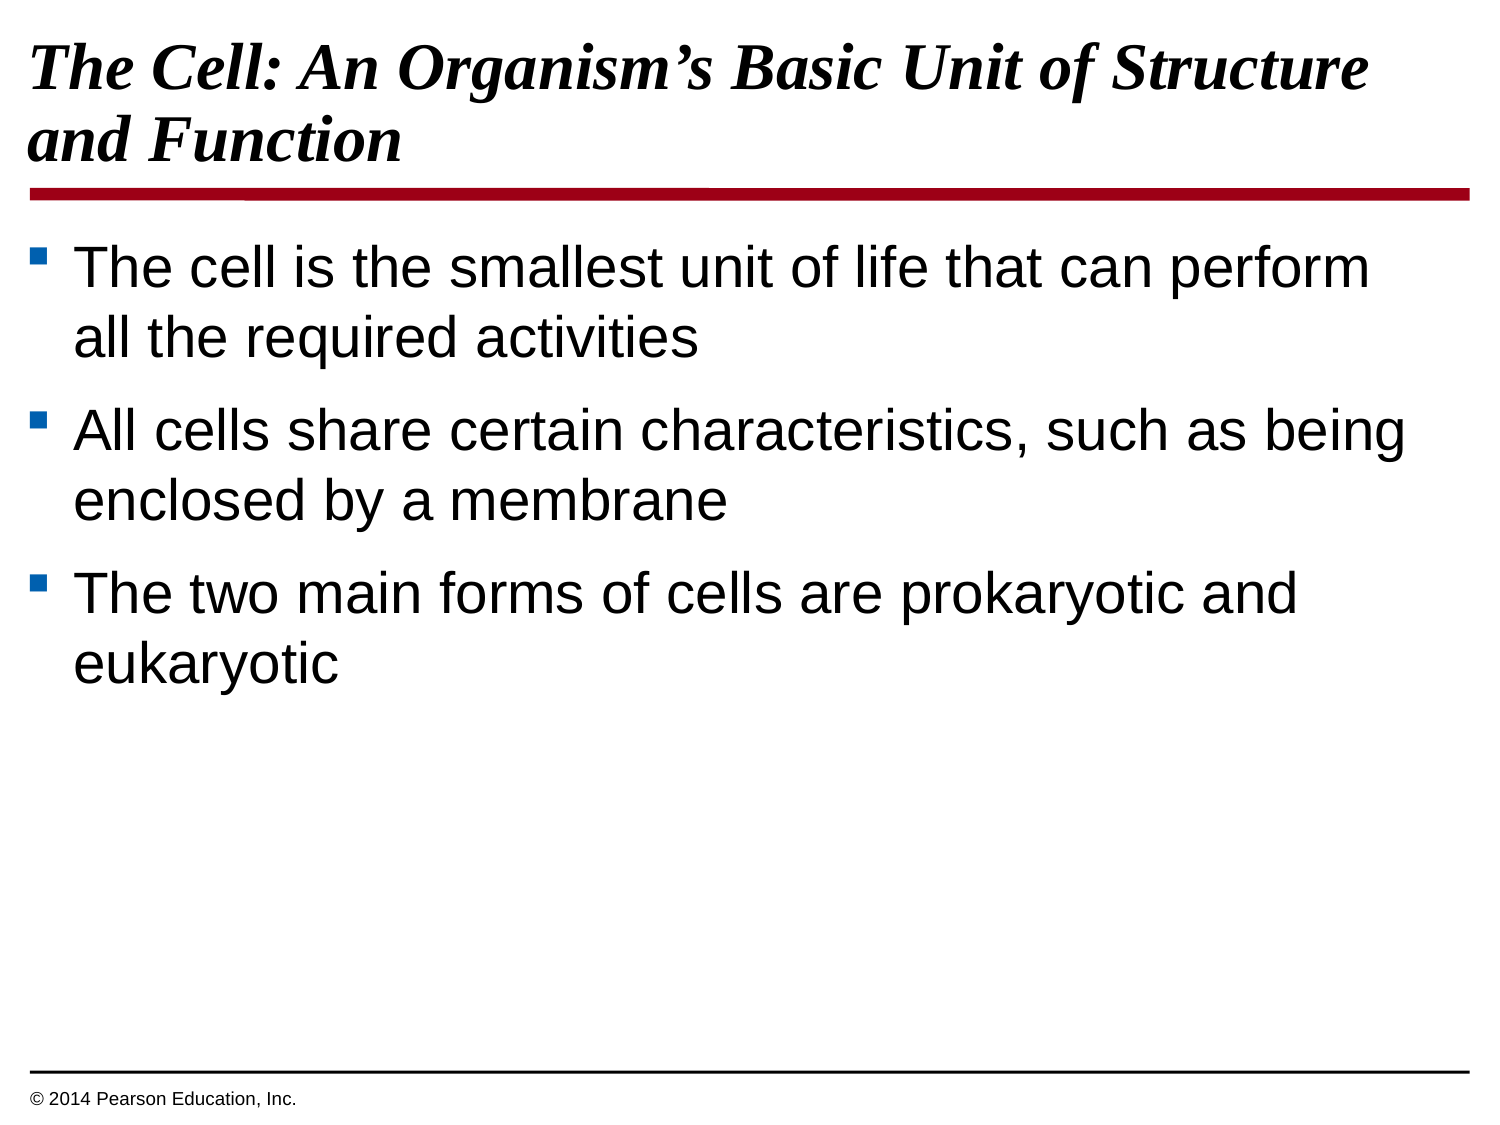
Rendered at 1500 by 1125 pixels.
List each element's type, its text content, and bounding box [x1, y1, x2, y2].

title The Cell: An Organism’s Basic Unit of Structure and Function [12, 16, 1413, 192]
list The cell is the smallest unit of life that can perform all the required activities All cells share certain characteristics, such as being enclosed by a membrane The two main forms of cells are prokaryotic and eukaryotic [10, 221, 1444, 1055]
